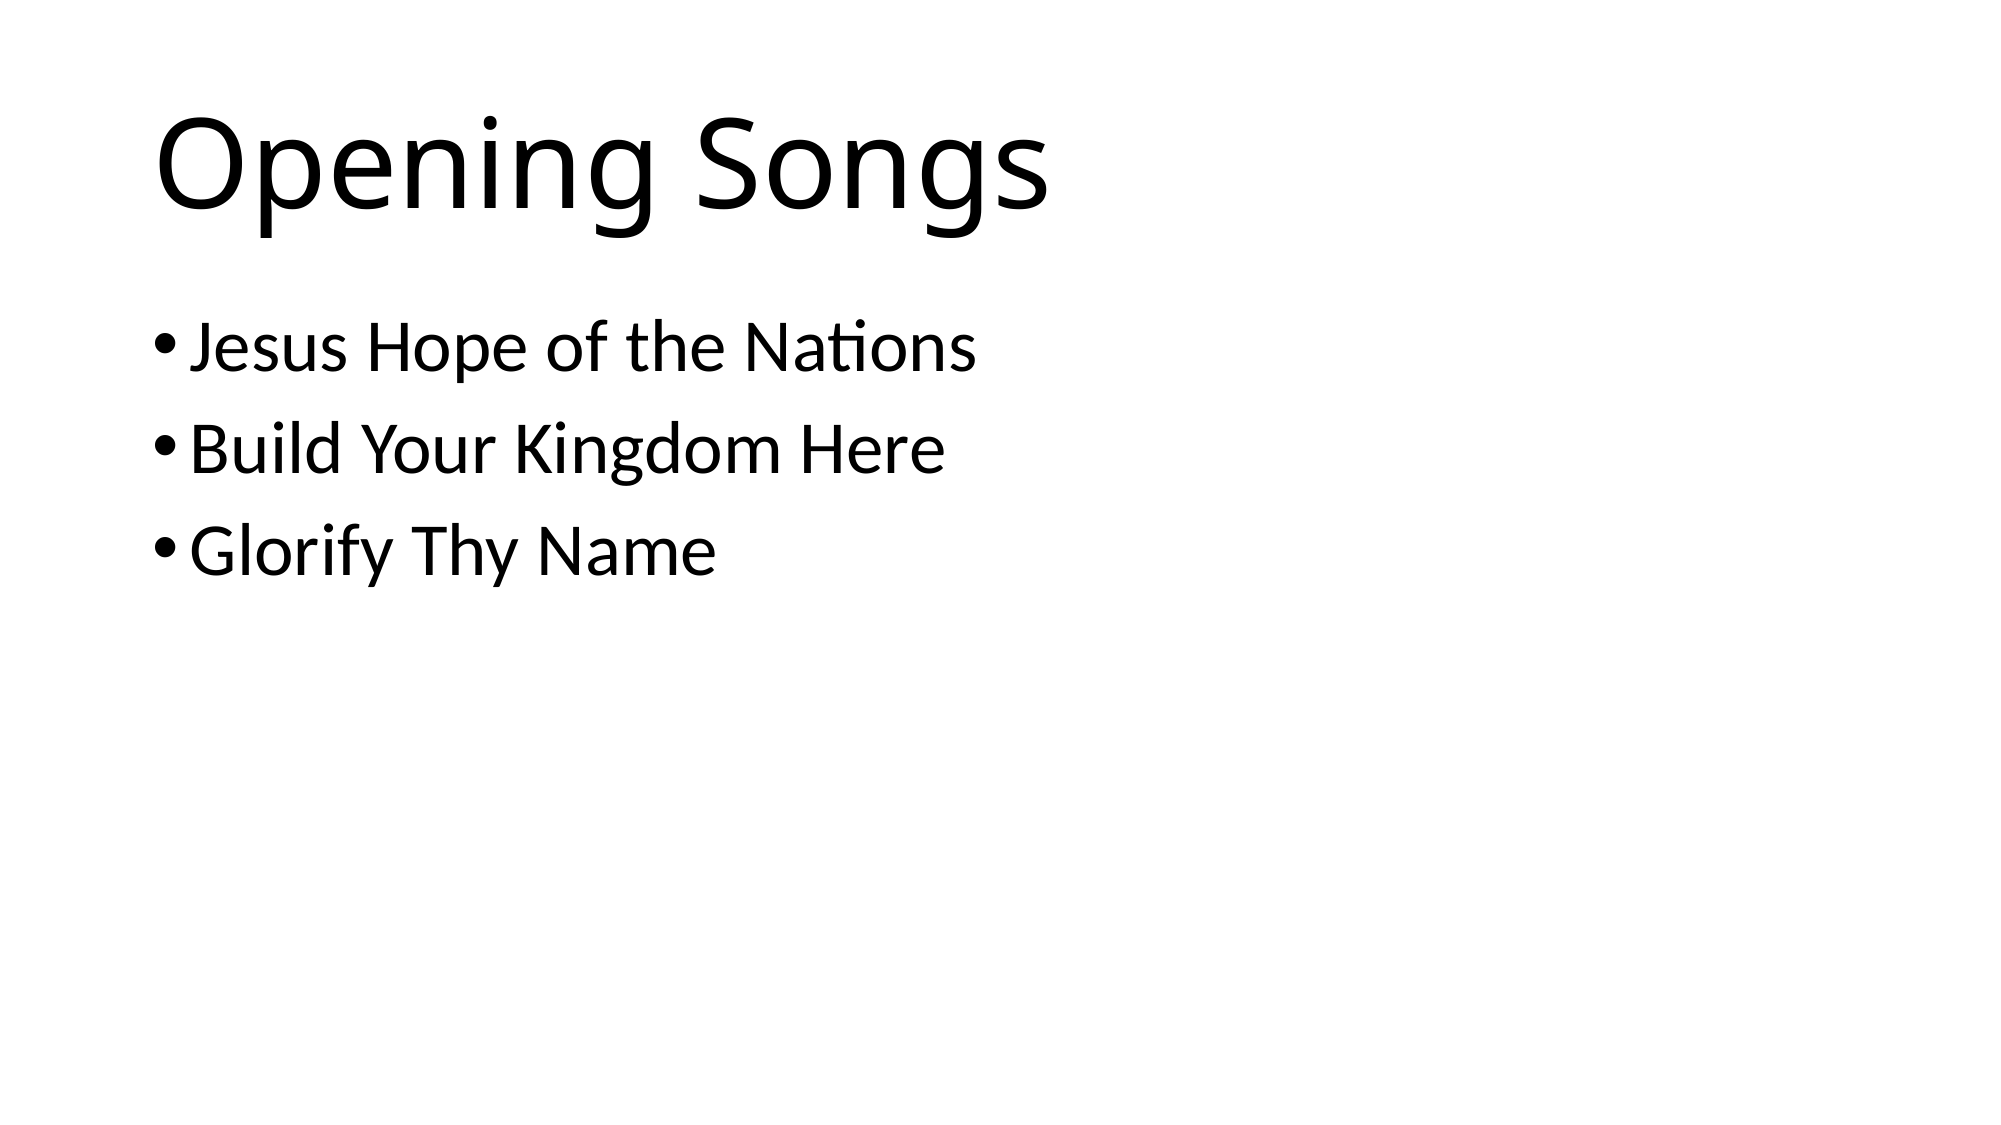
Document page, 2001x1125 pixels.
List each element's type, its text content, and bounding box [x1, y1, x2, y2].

list Jesus Hope of the Nations Build Your Kingdom Here Glorify Thy Name [137, 299, 1863, 1014]
title Opening Songs [137, 59, 1863, 278]
